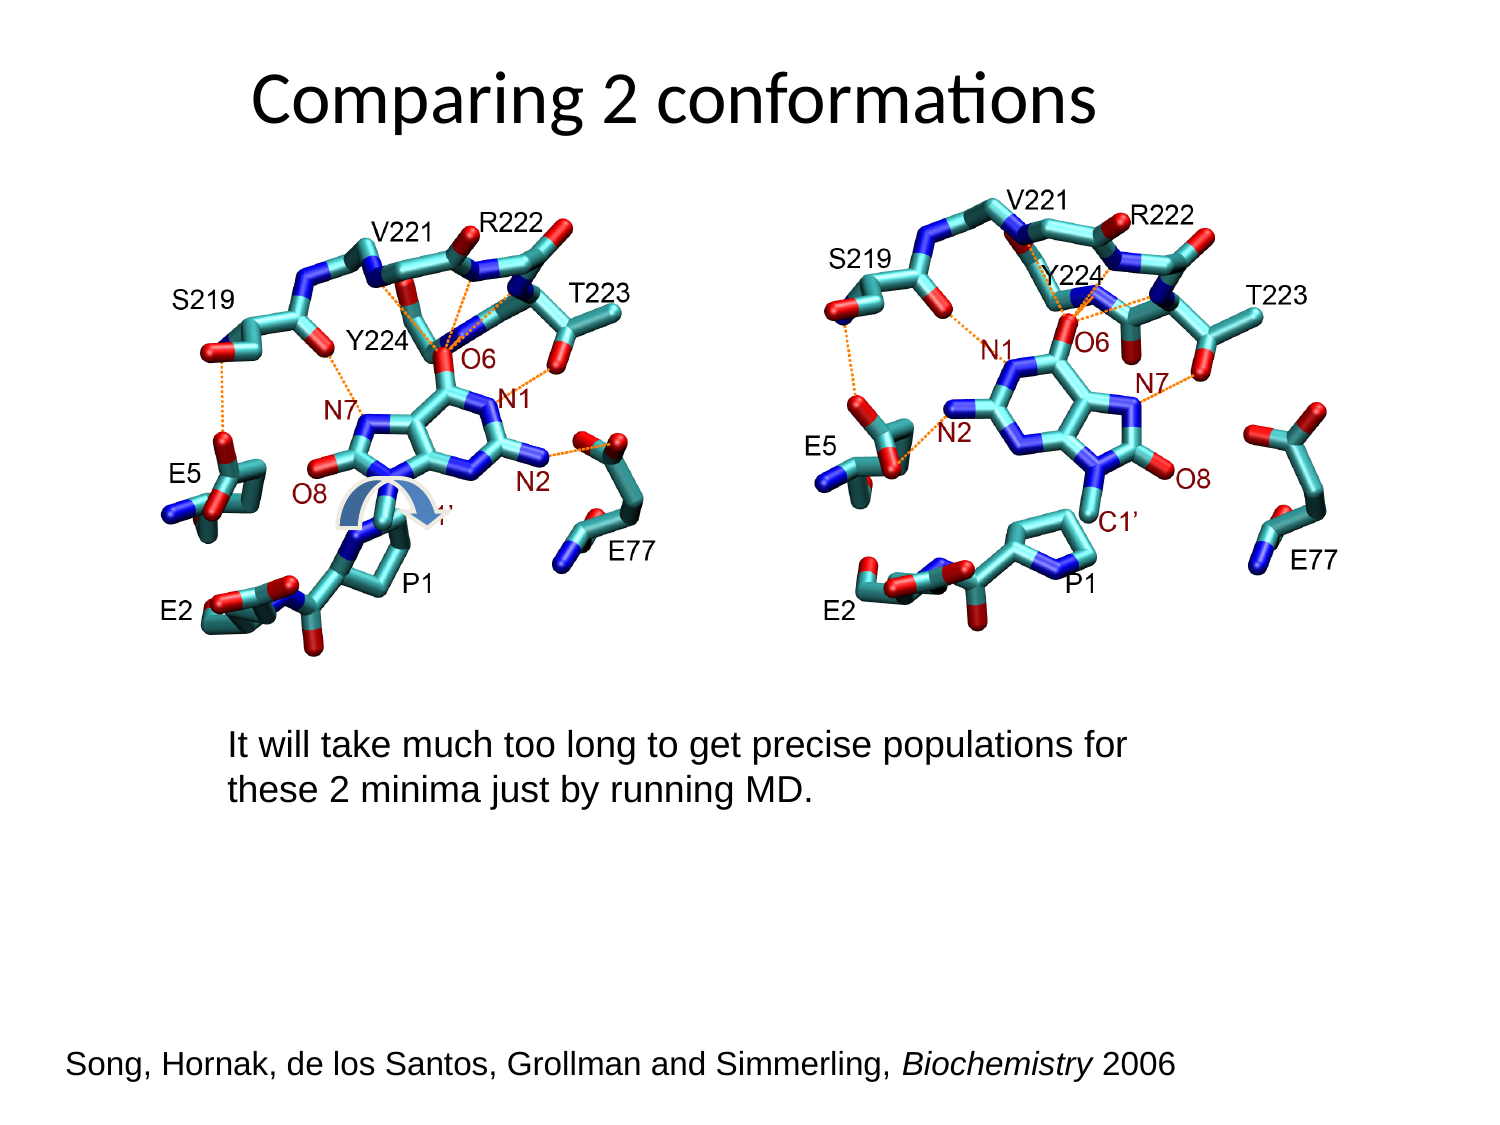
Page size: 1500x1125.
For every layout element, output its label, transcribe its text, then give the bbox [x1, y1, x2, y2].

text_box Song, Hornak, de los Santos, Grollman and Simmerling, Biochemistry 2006 [50, 1034, 1192, 1090]
title Comparing 2 conformations [0, 0, 1350, 188]
text_box It will take much too long to get precise populations for these 2 minima just by running MD. [212, 712, 1150, 818]
picture [99, 174, 701, 679]
picture [762, 174, 1363, 679]
